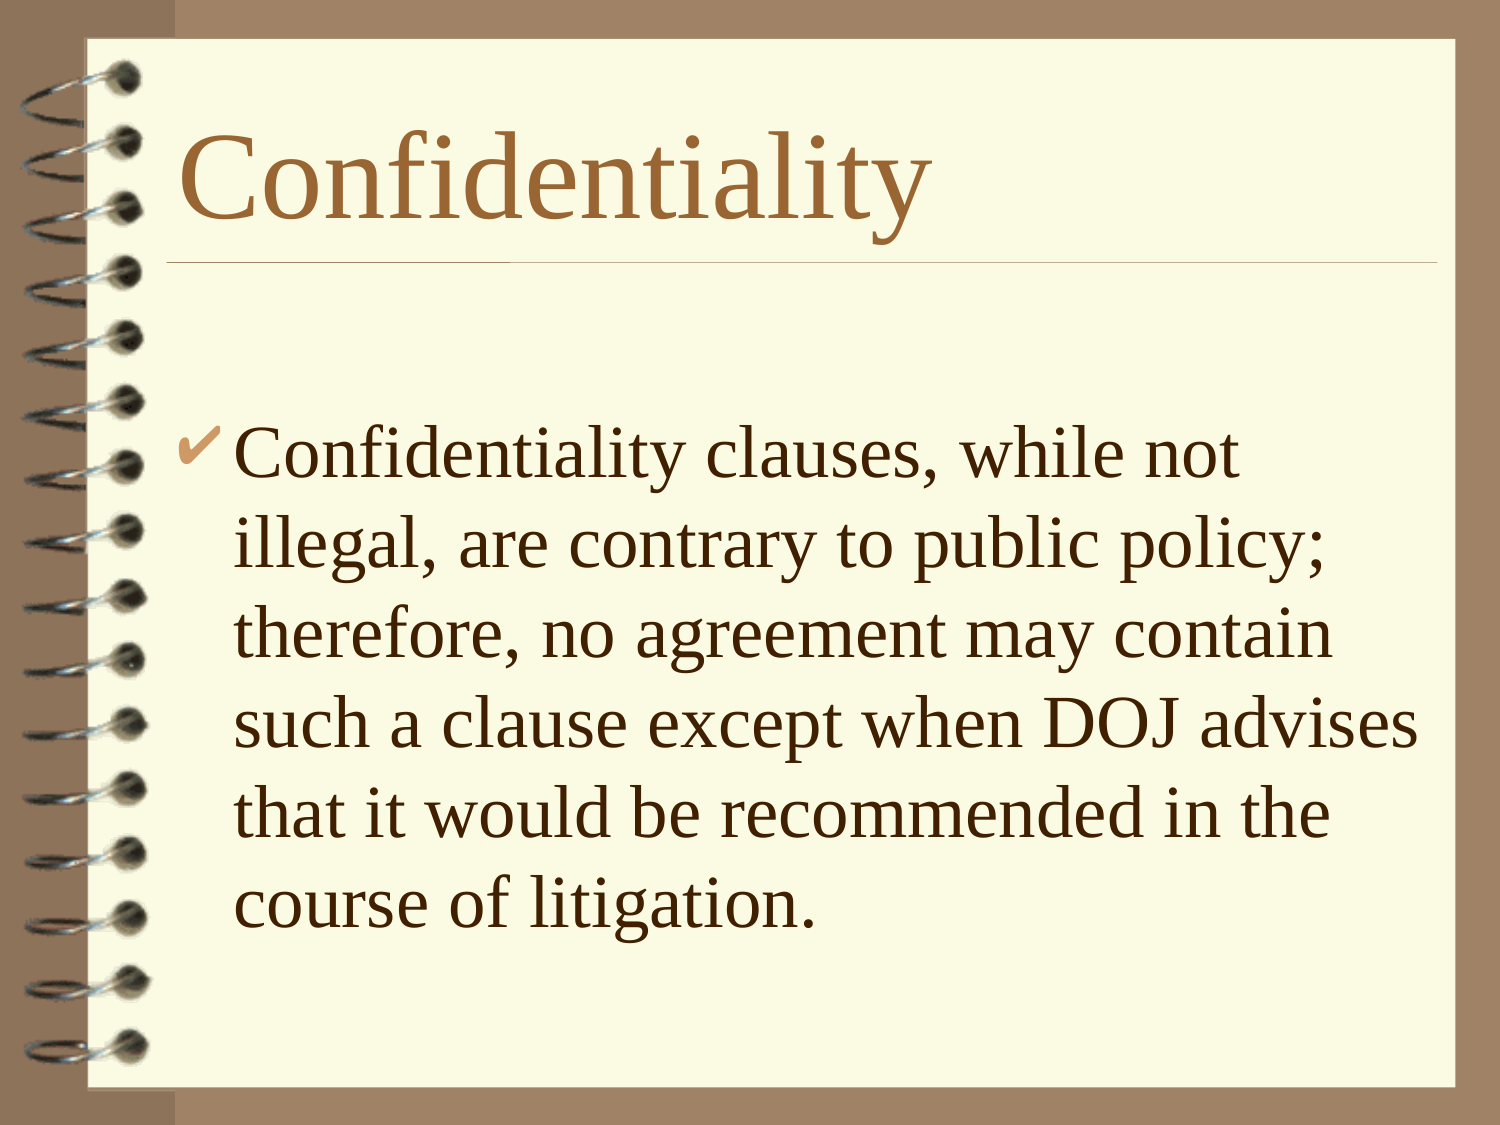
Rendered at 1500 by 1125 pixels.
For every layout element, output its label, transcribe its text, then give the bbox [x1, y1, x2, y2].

picture [0, 0, 175, 1125]
title Confidentiality [162, 74, 1438, 263]
list Confidentiality clauses, while not illegal, are contrary to public policy; therefore, no agreement may contain such a clause except when DOJ advises that it would be recommended in the course of litigation. [162, 299, 1438, 976]
